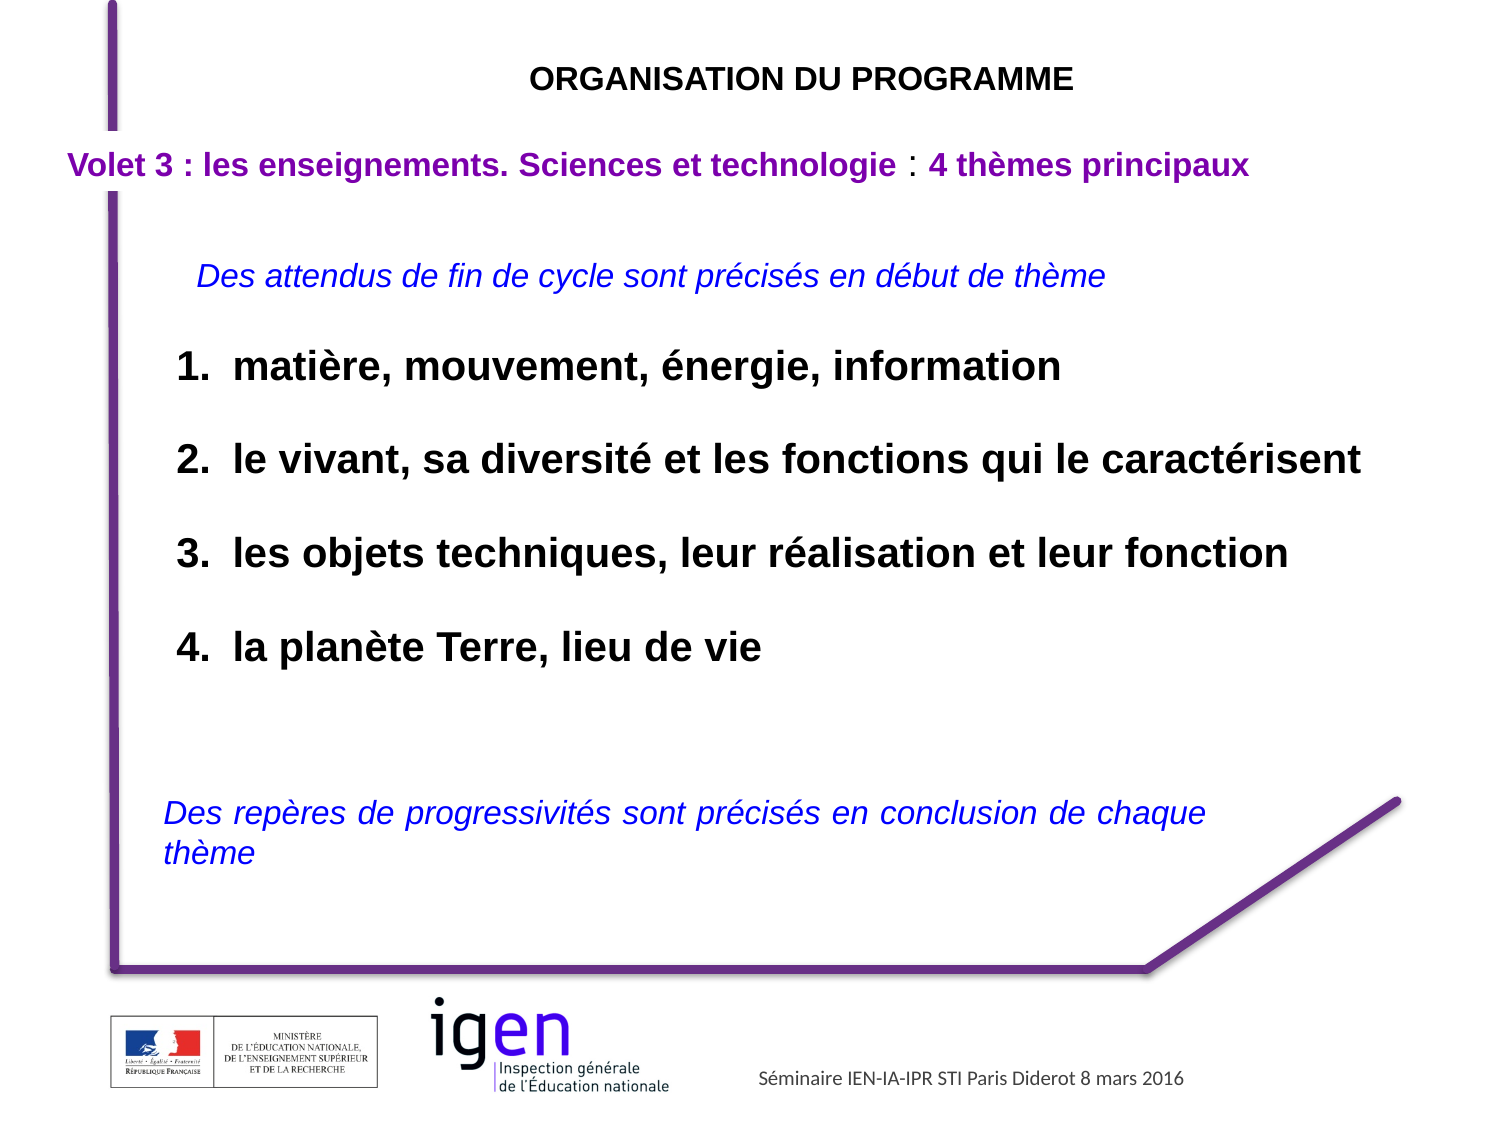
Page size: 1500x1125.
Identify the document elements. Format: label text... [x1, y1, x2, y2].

picture [108, 1013, 380, 1090]
text_box Des attendus de fin de cycle sont précisés en début de thème [181, 247, 1256, 302]
picture [428, 994, 672, 1094]
text_box Volet 3 : les enseignements. Sciences et technologie : 4 thèmes principaux [52, 131, 1342, 191]
text_box ORGANISATION DU PROGRAMME [514, 50, 1138, 105]
text_box [199, 252, 1274, 308]
text_box Des repères de progressivités sont précisés en conclusion de chaque thème [148, 783, 1223, 879]
text_box matière, mouvement, énergie, information le vivant, sa diversité et les fonctions qui le caractérisent les objets techniques, leur réalisation et leur fonction la planète Terre, lieu de vie [161, 331, 1390, 678]
